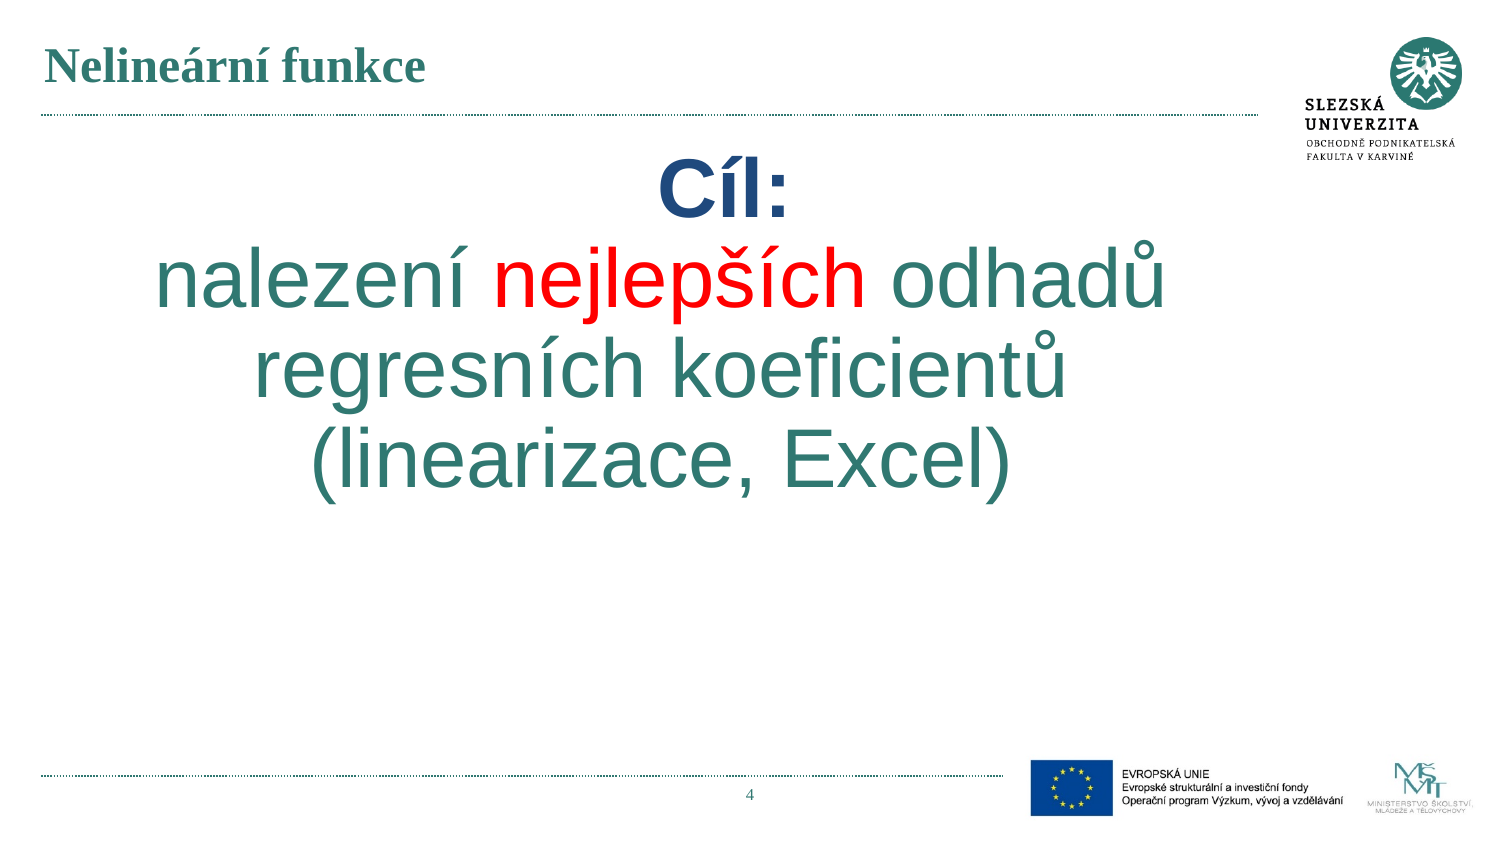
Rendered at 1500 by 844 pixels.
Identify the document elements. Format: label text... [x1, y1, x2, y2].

list Cíl: nalezení nejlepších odhadů regresních koeficientů (linearizace, Excel) [53, 138, 1270, 753]
picture [1003, 732, 1500, 843]
picture [1305, 37, 1462, 160]
title Nelineární funkce [29, 32, 1258, 116]
text_box 4 [442, 776, 998, 811]
